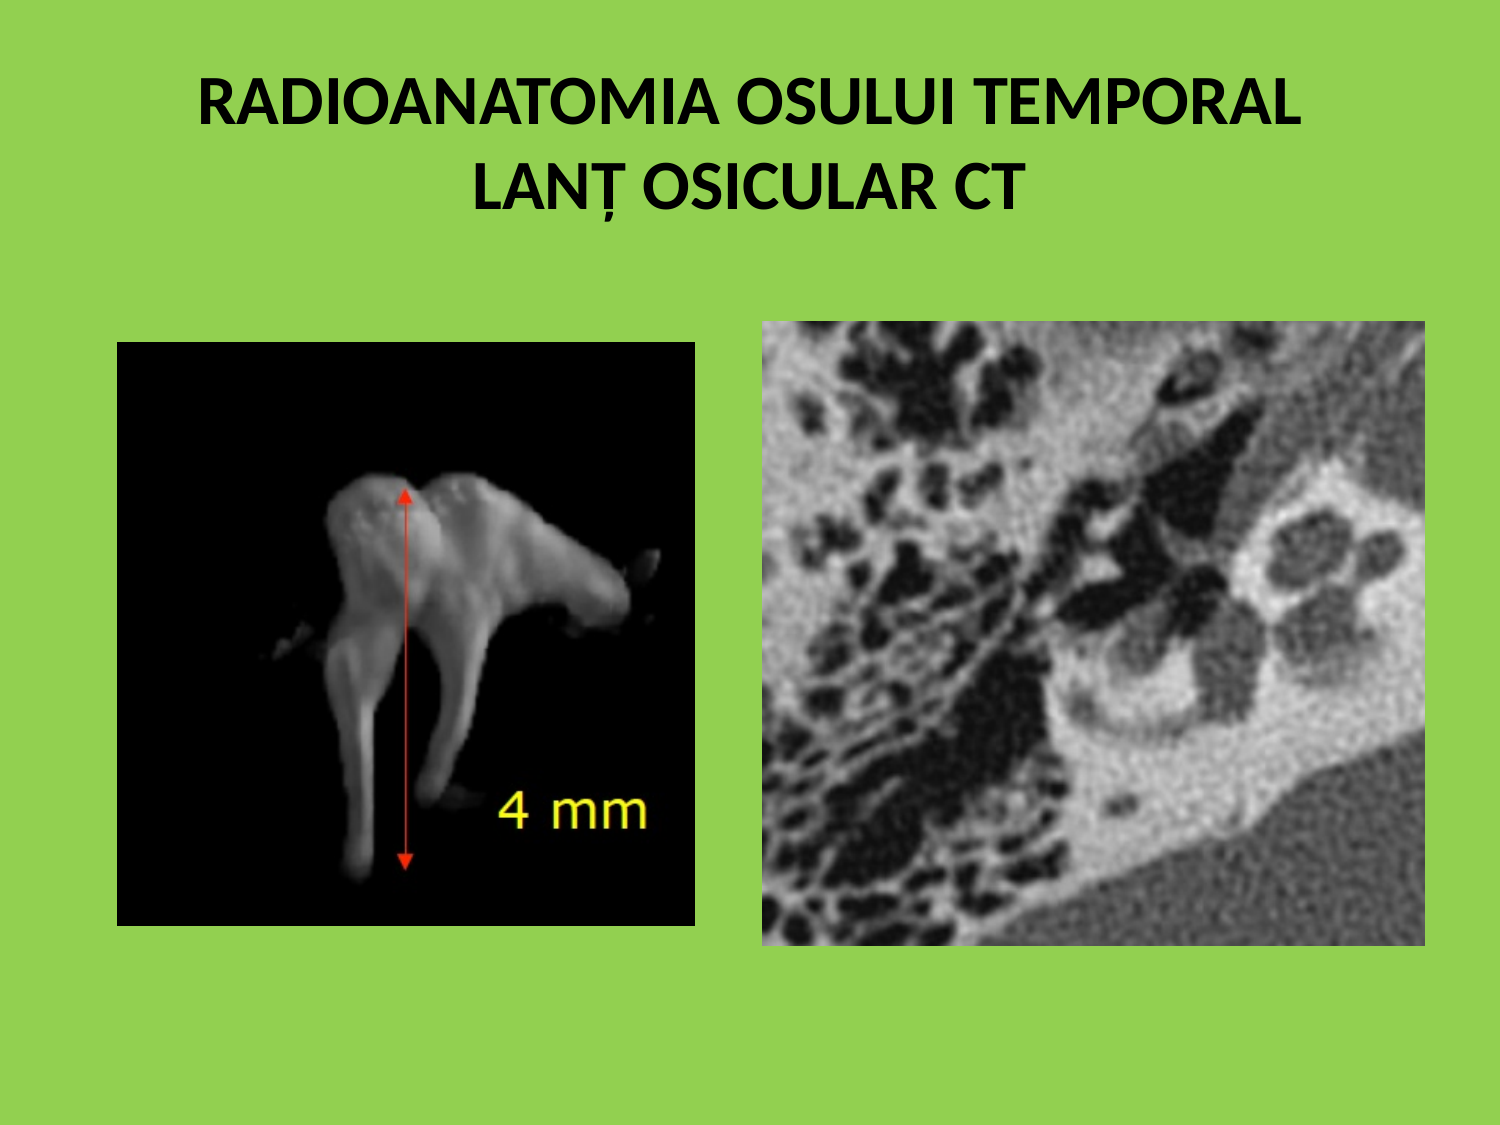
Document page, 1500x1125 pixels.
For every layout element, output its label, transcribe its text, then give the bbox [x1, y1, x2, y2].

title RADIOANATOMIA OSULUI TEMPORAL LANȚ OSICULAR CT [75, 45, 1425, 233]
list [117, 342, 695, 926]
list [762, 321, 1426, 947]
